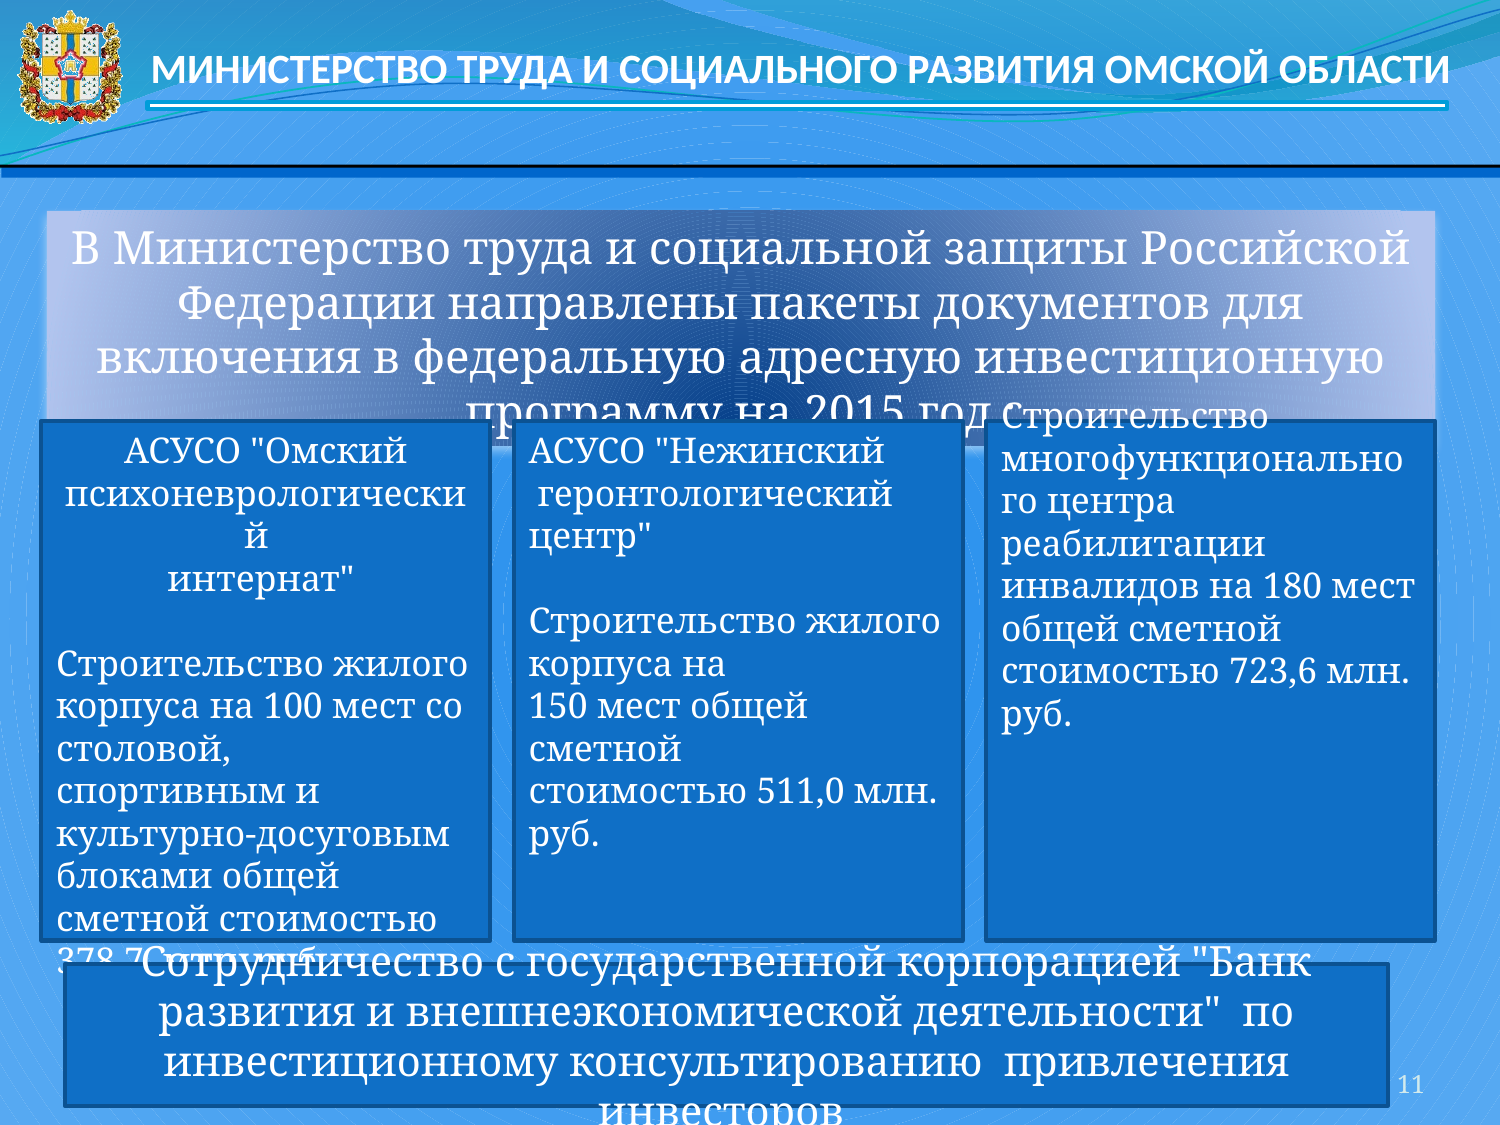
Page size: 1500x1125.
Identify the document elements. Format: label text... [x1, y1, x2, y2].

text_box В Министерство труда и социальной защиты Российской Федерации направлены пакеты документов для включения в федеральную адресную инвестиционную программу на 2015 год : [46, 210, 1436, 446]
picture [17, 7, 124, 125]
text_box АСУСО "Нежинский геронтологический центр" Строительство жилого корпуса на 150 мест общей сметной стоимостью 511,0 млн. руб. [512, 419, 965, 943]
text_box Сотрудничество с государственной корпорацией "Банк развития и внешнеэкономической деятельности" по инвестиционному консультированию привлечения инвесторов [63, 962, 1390, 1108]
text_box АСУСО "Омский психоневрологический интернат" Строительство жилого корпуса на 100 мест со столовой, спортивным и культурно-досуговым блоками общей сметной стоимостью 378,7 млн. руб. [39, 419, 492, 943]
text_box Строительство многофункционального центра реабилитации инвалидов на 180 мест общей сметной стоимостью 723,6 млн. руб. [984, 419, 1437, 943]
text_box [1, 167, 1500, 178]
slide_number 11 [1390, 1042, 1425, 1103]
